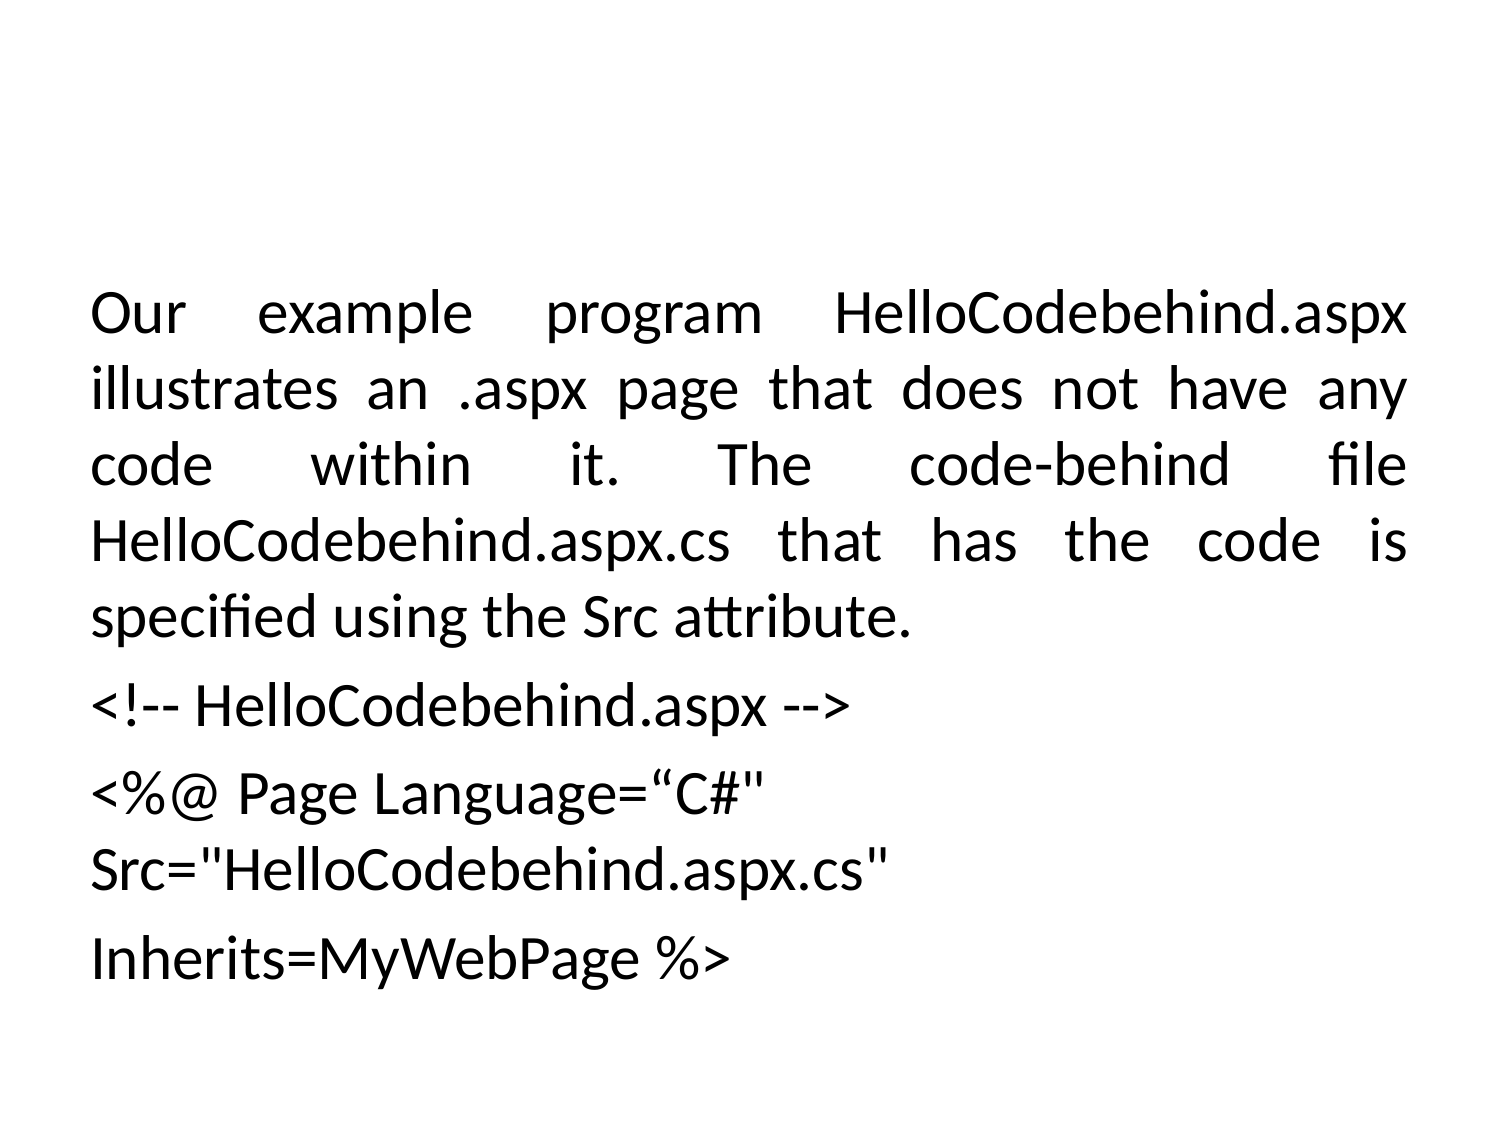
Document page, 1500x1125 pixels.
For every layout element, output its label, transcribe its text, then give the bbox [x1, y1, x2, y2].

list Our example program HelloCodebehind.aspx illustrates an .aspx page that does not have any code within it. The code-behind file HelloCodebehind.aspx.cs that has the code is specified using the Src attribute. <!-- HelloCodebehind.aspx --> <%@ Page Language=“C#" Src="HelloCodebehind.aspx.cs" Inherits=MyWebPage %> [75, 262, 1425, 1005]
